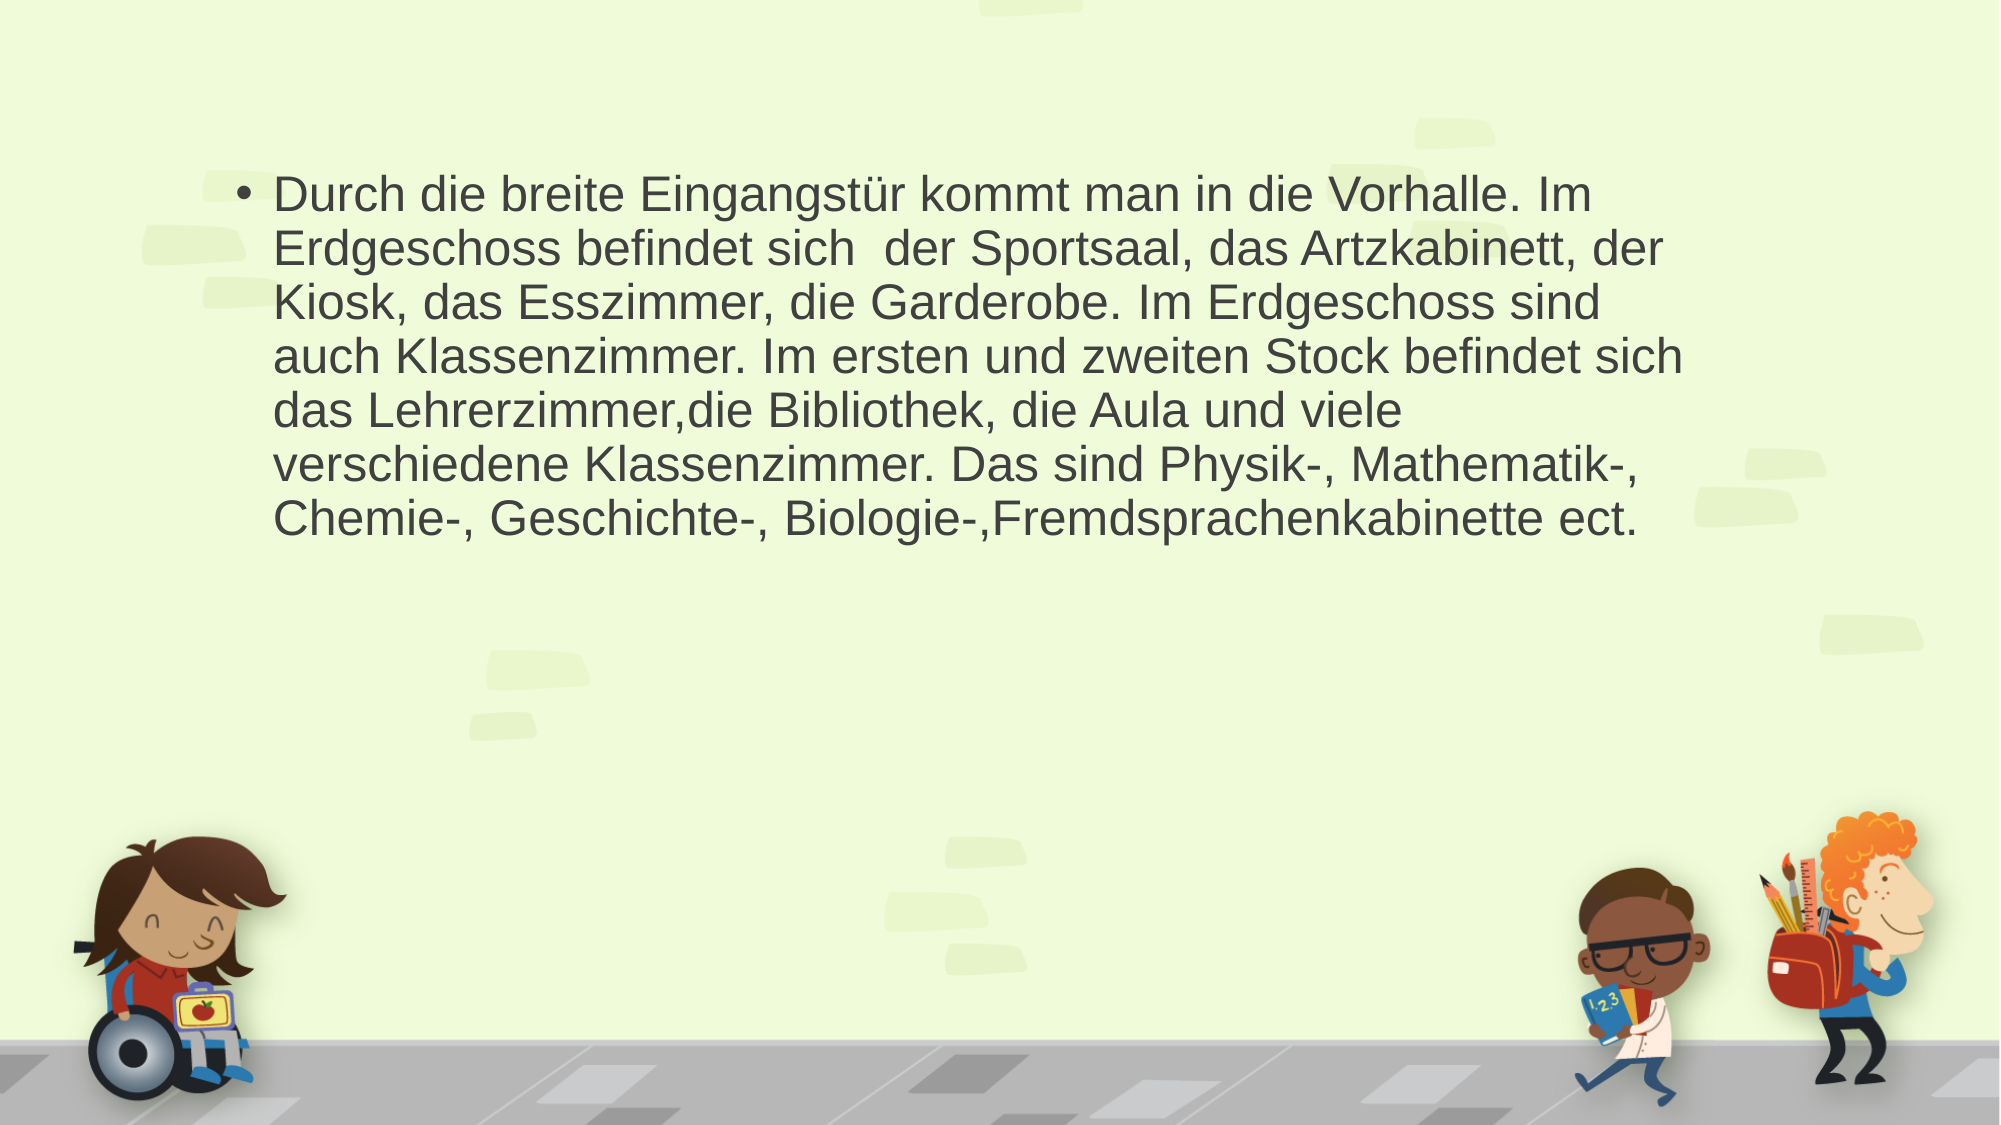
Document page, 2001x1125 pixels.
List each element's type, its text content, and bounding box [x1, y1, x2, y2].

picture [0, 0, 2000, 1125]
list Durch die breite Eingangstür kommt man in die Vorhalle. Im Erdgeschoss befindet sich der Sportsaal, das Artzkabinett, der Kiosk, das Esszimmer, die Garderobe. Im Erdgeschoss sind auch Klassenzimmer. Im ersten und zweiten Stock befindet sich das Lehrerzimmer,die Bibliothek, die Aula und viele verschiedene Klassenzimmer. Das sind Physik-, Mathematik-, Chemie-, Geschichte-, Biologie-,Fremdsprachenkabinette ect. [220, 160, 1721, 731]
